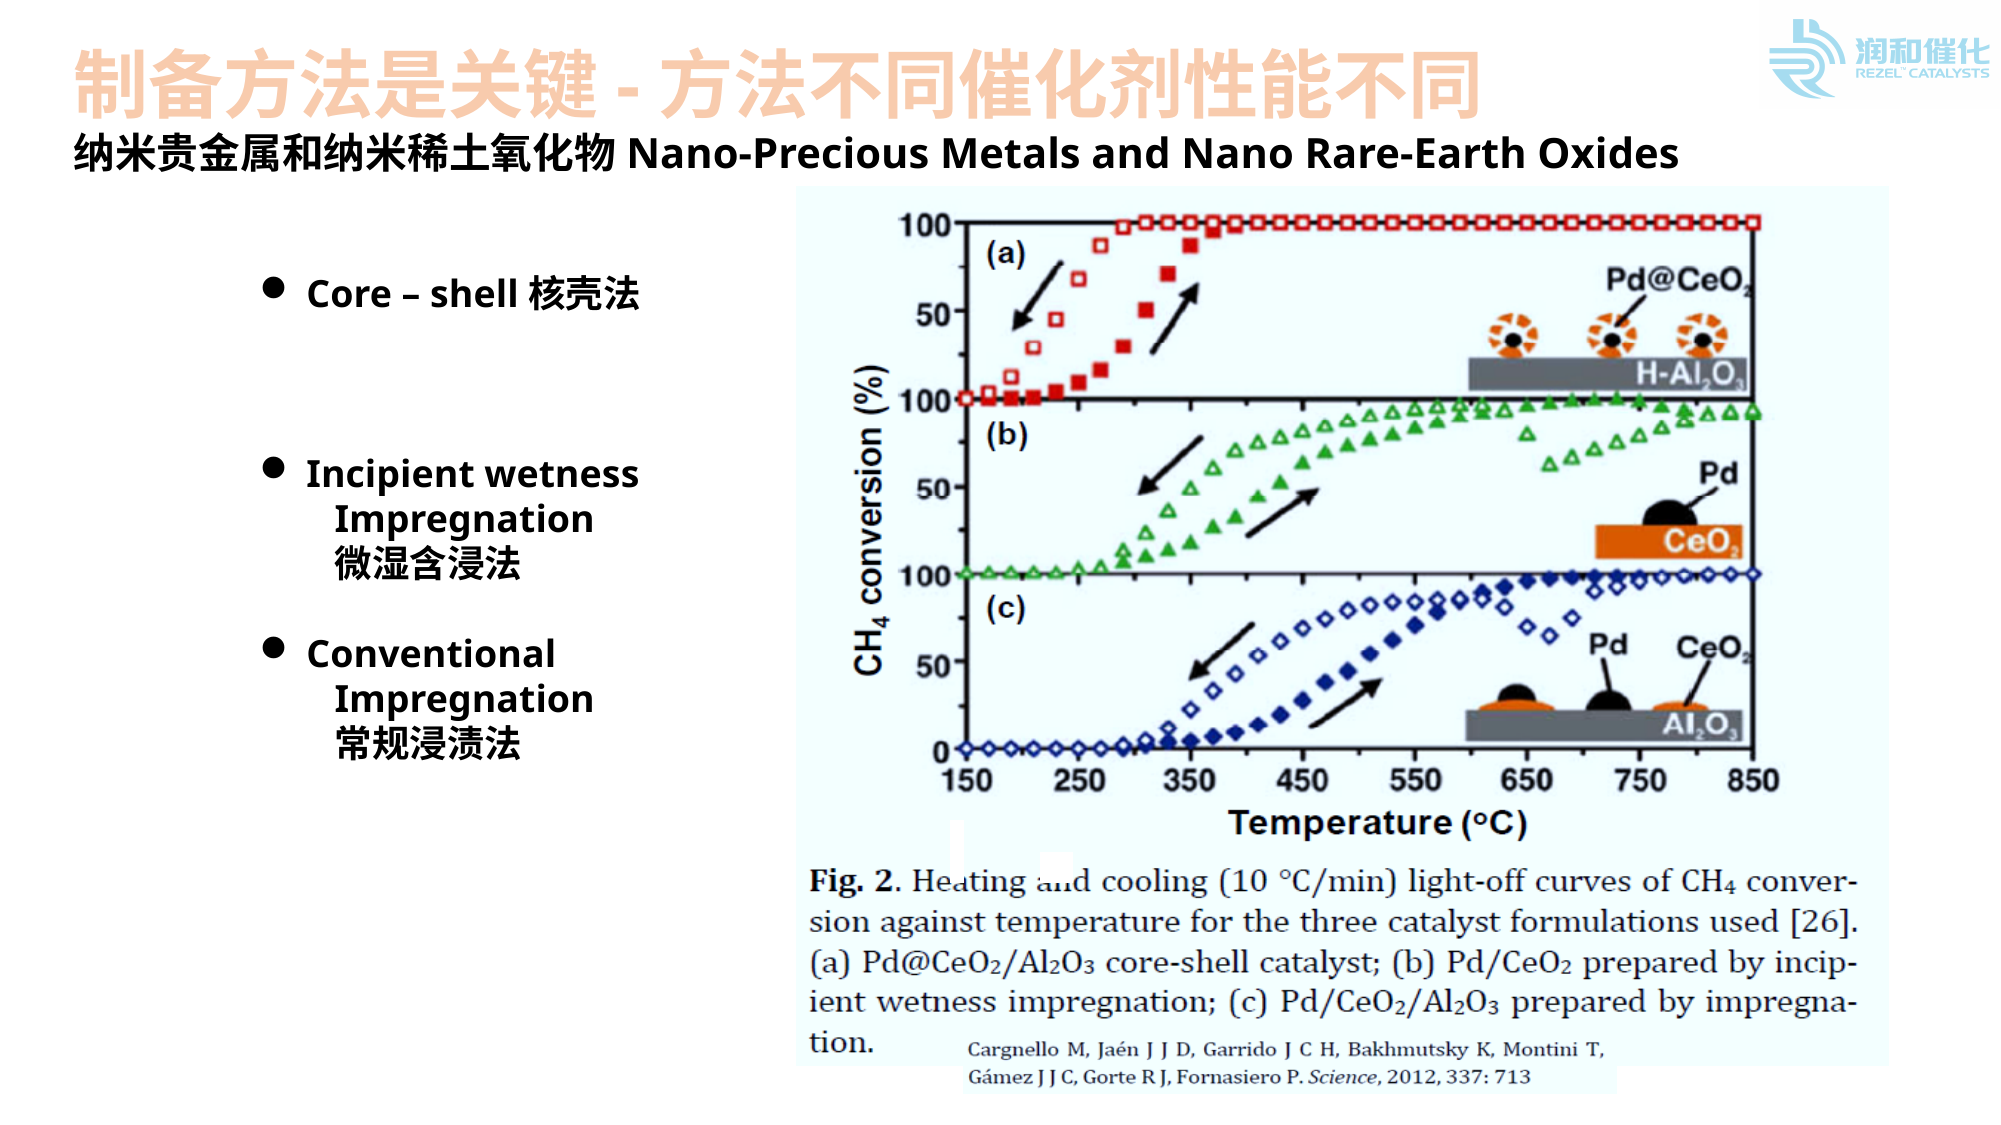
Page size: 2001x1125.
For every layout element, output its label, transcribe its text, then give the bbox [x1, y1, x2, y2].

picture [796, 186, 1889, 1066]
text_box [951, 821, 1617, 1094]
picture [1758, 0, 2000, 109]
text_box 制备方法是关键-方法不同催化剂性能不同 纳米贵金属和纳米稀土氧化物Nano-Precious Metals and Nano Rare-Earth Oxides [58, 29, 1792, 185]
text_box Core – shell核壳法 Incipient wetness Impregnation 微湿含浸法 Conventional Impregnation 常规浸渍法 [244, 262, 689, 773]
